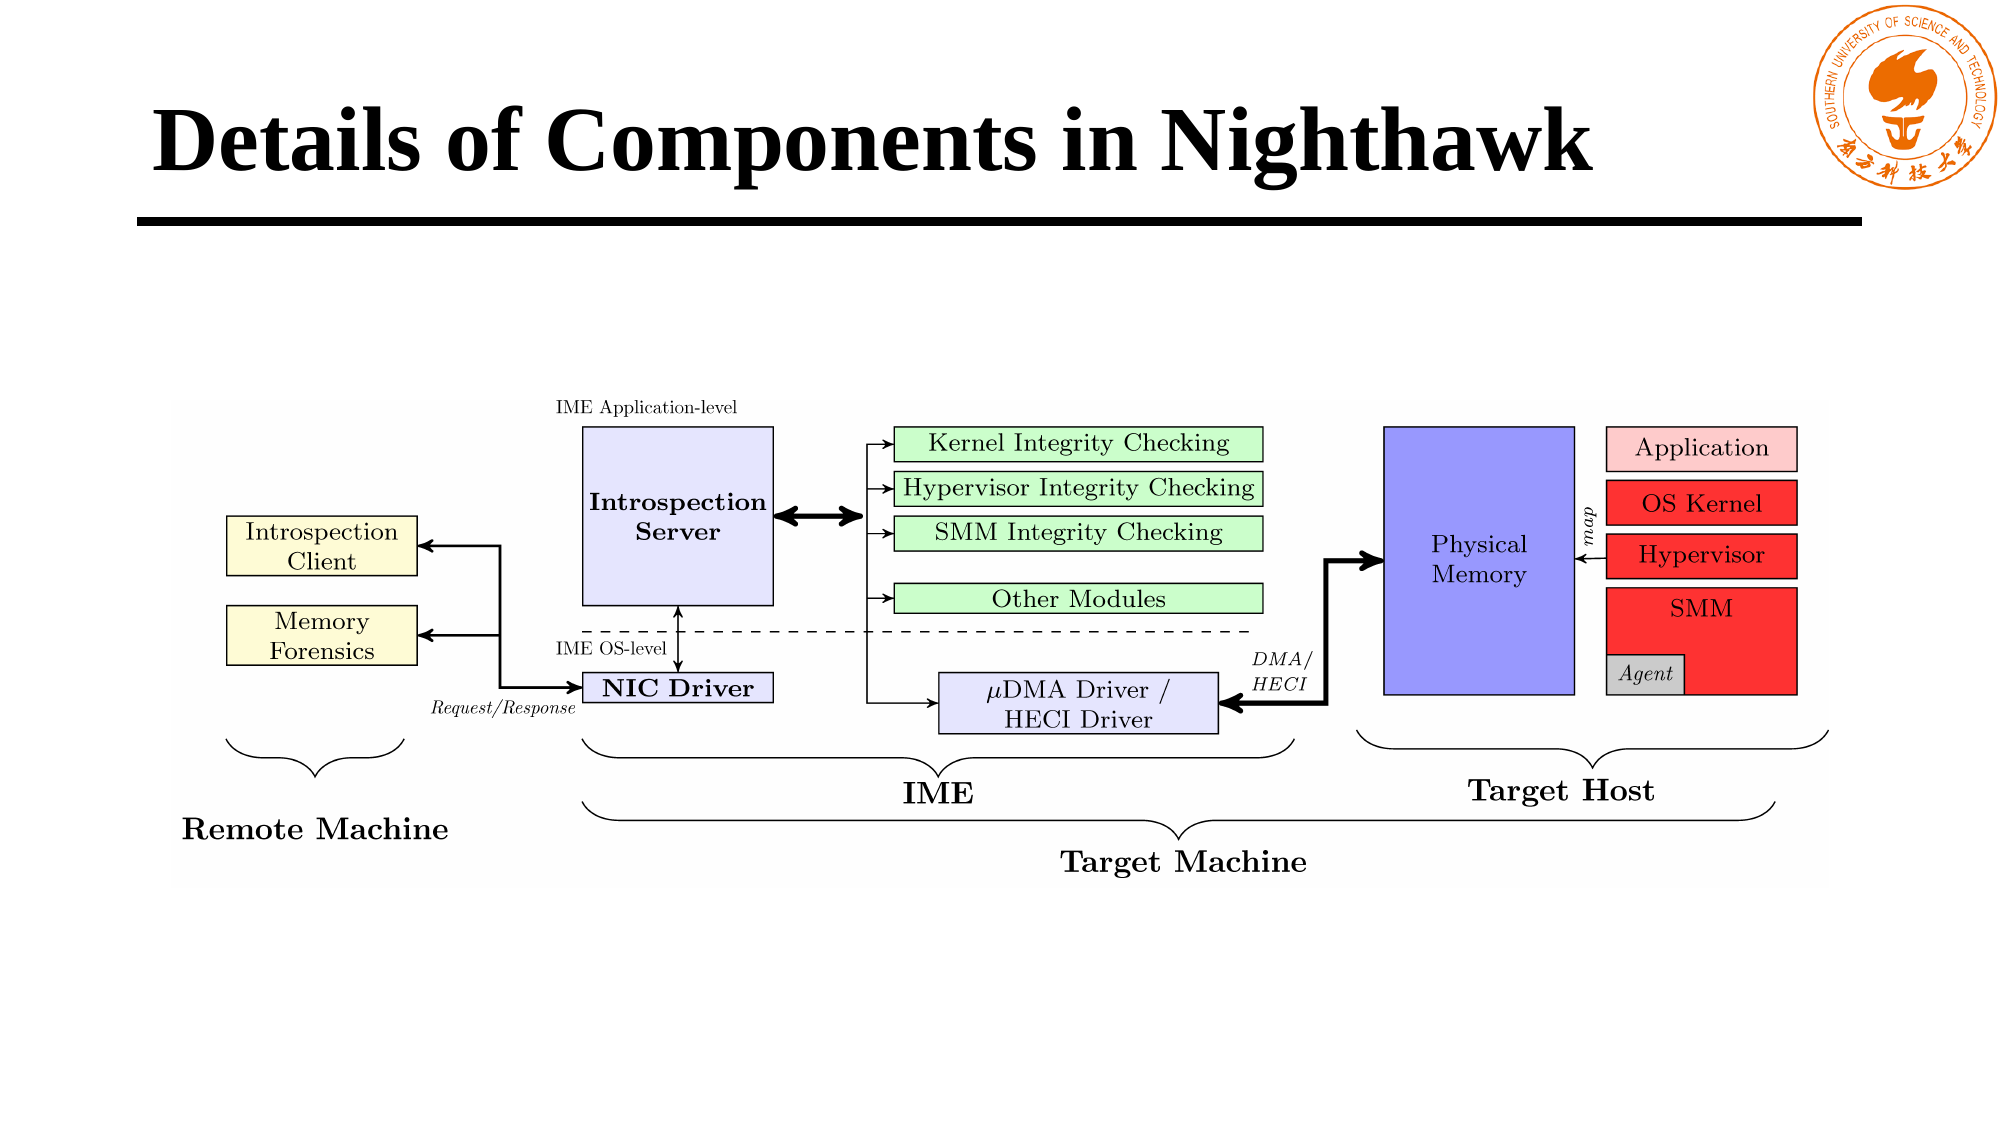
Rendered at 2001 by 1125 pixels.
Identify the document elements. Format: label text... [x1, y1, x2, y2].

picture [1807, 0, 2000, 193]
title Details of Components in Nighthawk [137, 59, 1863, 221]
picture [171, 400, 1829, 888]
